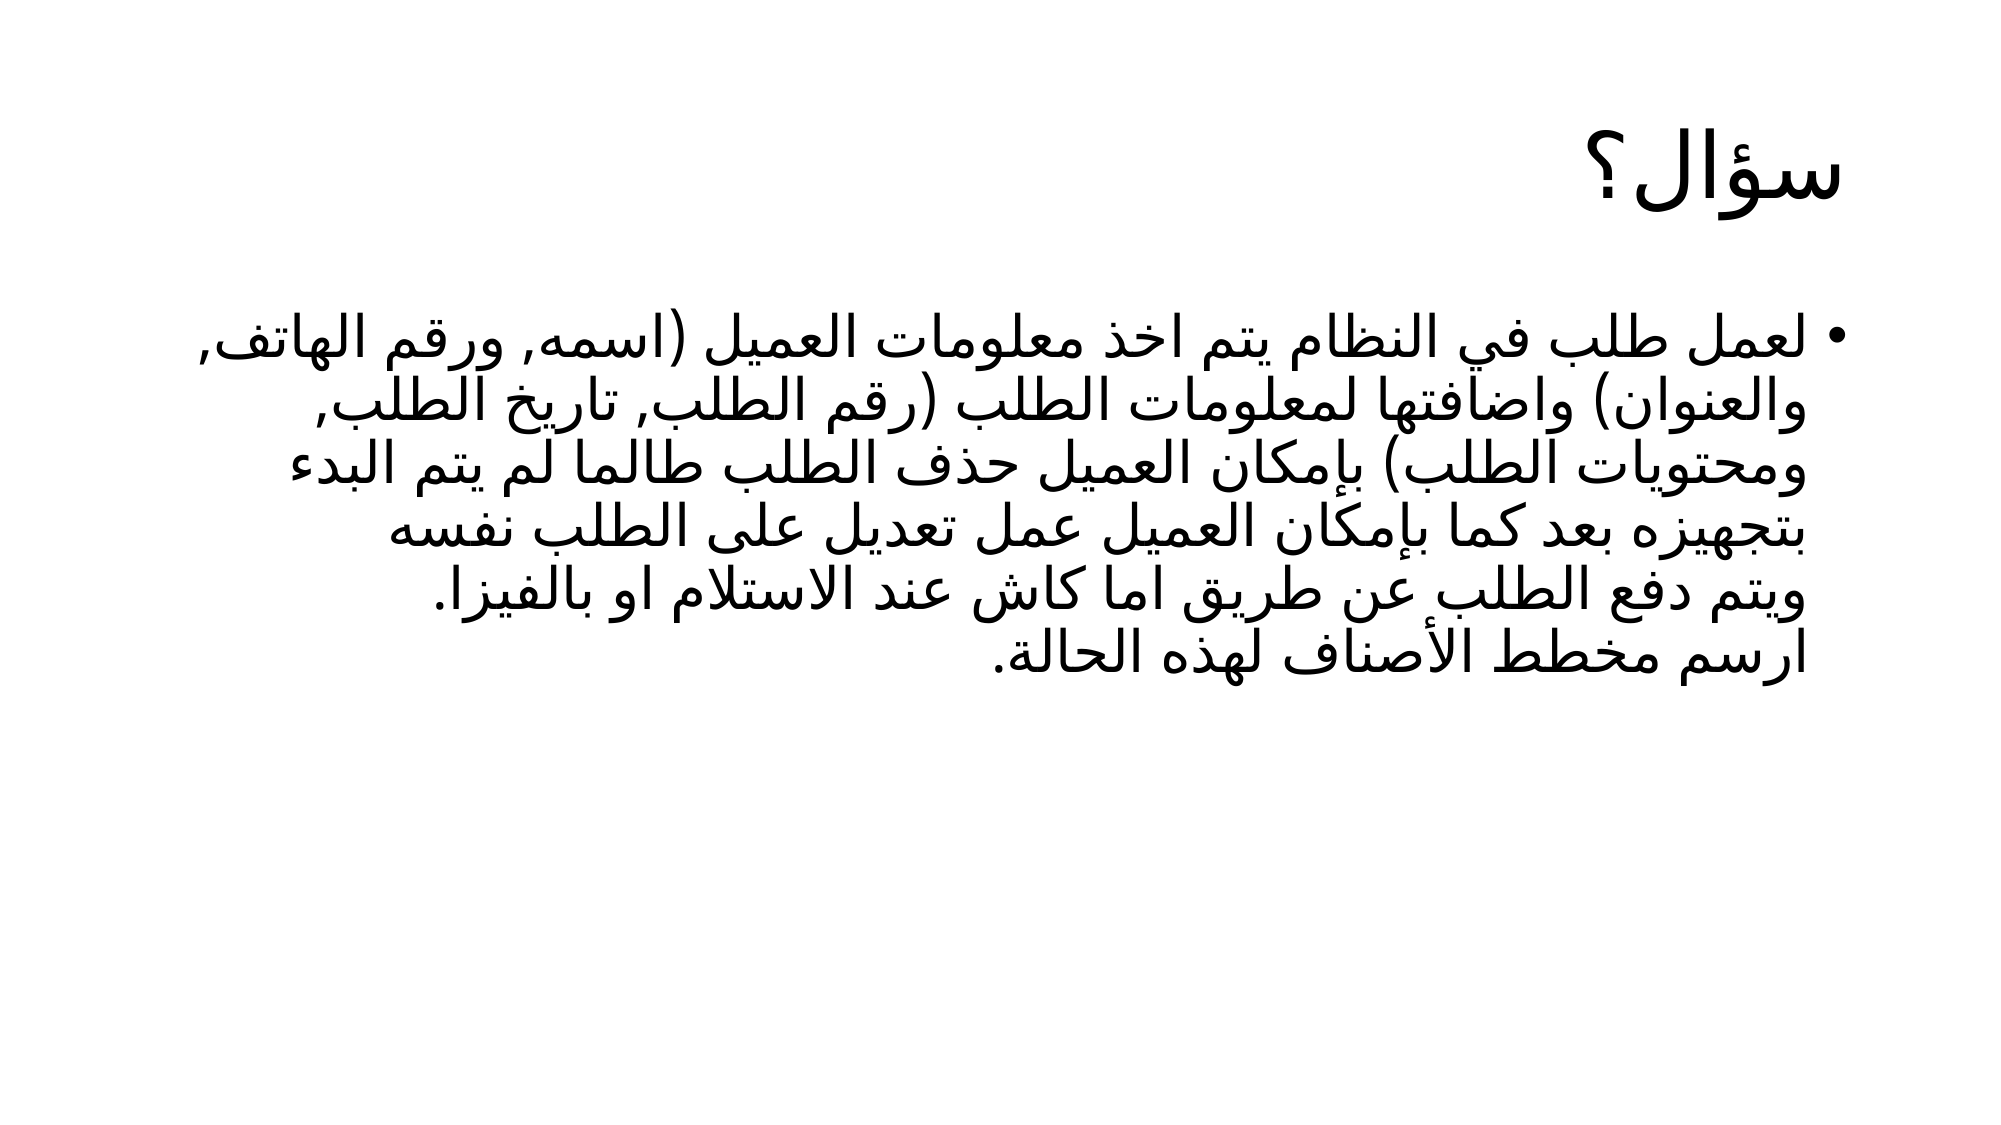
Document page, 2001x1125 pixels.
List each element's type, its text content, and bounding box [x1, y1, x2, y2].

title سؤال؟ [137, 59, 1863, 278]
list لعمل طلب في النظام يتم اخذ معلومات العميل (اسمه, ورقم الهاتف, والعنوان) واضافتها لمعلومات الطلب (رقم الطلب, تاريخ الطلب, ومحتويات الطلب) بإمكان العميل حذف الطلب طالما لم يتم البدء بتجهيزه بعد كما بإمكان العميل عمل تعديل على الطلب نفسه ويتم دفع الطلب عن طريق اما كاش عند الاستلام او بالفيزا. ارسم مخطط الأصناف لهذه الحالة. [137, 299, 1863, 1014]
